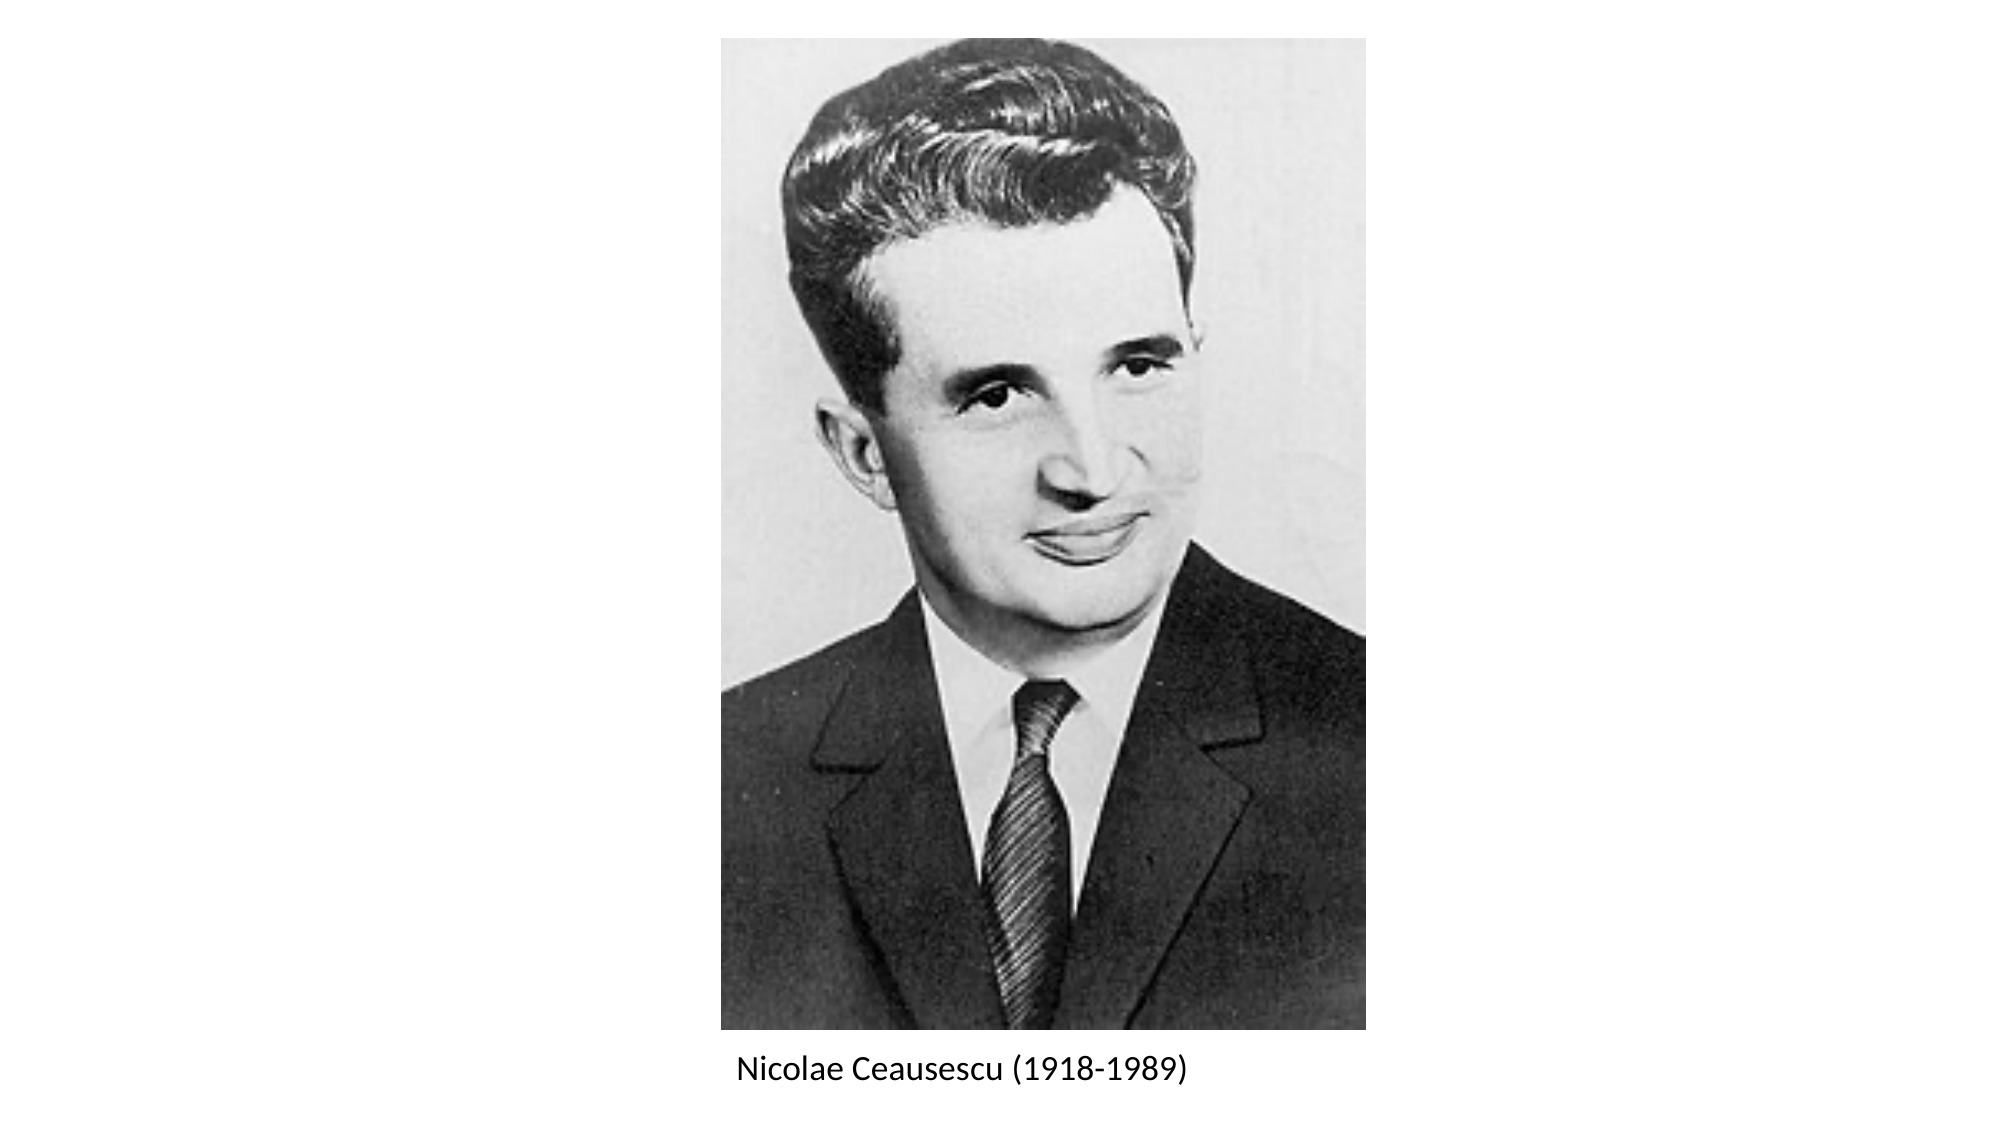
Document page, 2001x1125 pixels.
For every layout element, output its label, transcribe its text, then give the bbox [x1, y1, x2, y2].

text_box Nicolae Ceausescu (1918-1989) [721, 1038, 1279, 1103]
picture [721, 38, 1366, 1031]
